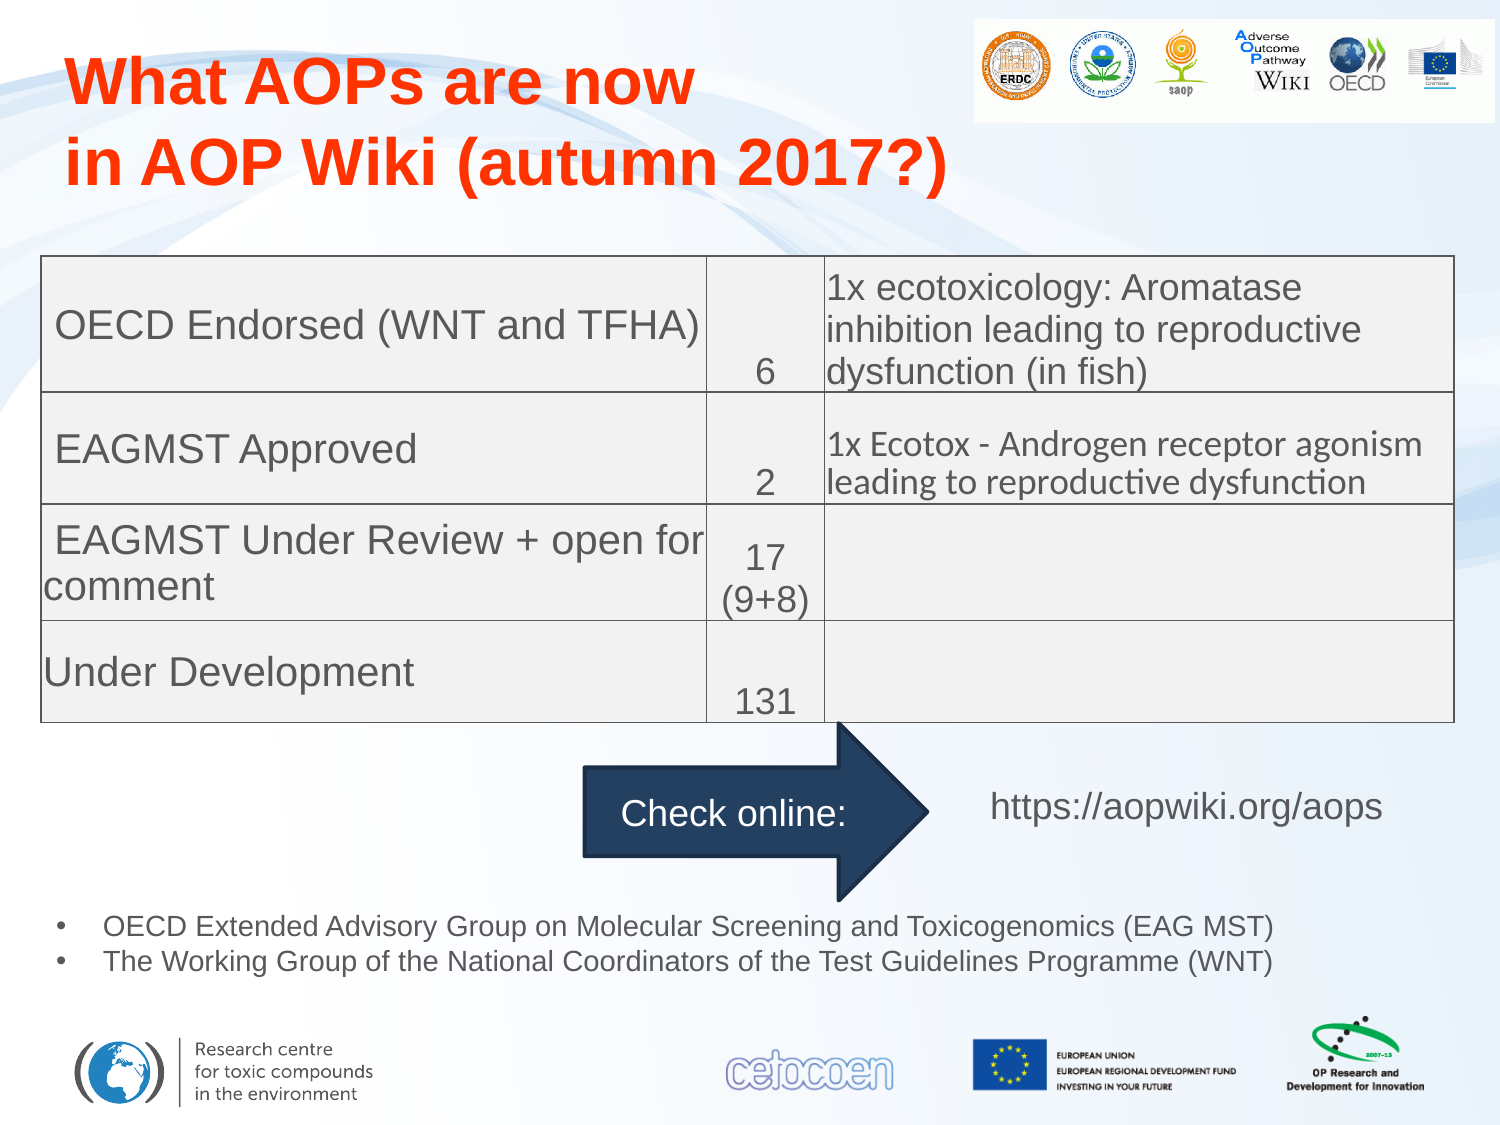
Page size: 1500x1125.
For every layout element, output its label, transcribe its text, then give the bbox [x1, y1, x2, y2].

table_cell [825, 621, 1453, 722]
text_box https://aopwiki.org/aops [976, 775, 1398, 834]
picture [0, 0, 1500, 1125]
table_header 1x ecotoxicology: Aromatase inhibition leading to reproductive dysfunction (in fish) [825, 257, 1453, 391]
text_box OECD Extended Advisory Group on Molecular Screening and Toxicogenomics (EAG MST) The Working Group of the National Coordinators of the Test Guidelines Programme (WNT) [41, 900, 1446, 1021]
table_cell EAGMST Approved [42, 393, 706, 503]
table_cell 1x Ecotox - Androgen receptor agonism leading to reproductive dysfunction [825, 393, 1453, 503]
text_box What AOPs are now in AOP Wiki (autumn 2017?) [49, 30, 1463, 206]
table_cell 2 [707, 393, 824, 503]
text_box Check online: [582, 721, 930, 903]
table_cell [825, 505, 1453, 620]
table_cell 17 (9+8) [707, 505, 824, 620]
table_header OECD Endorsed (WNT and TFHA) [42, 257, 706, 391]
table_cell Under Development [42, 621, 706, 722]
table_header 6 [707, 257, 824, 391]
table_cell 131 [707, 621, 824, 722]
table_cell EAGMST Under Review + open for comment [42, 505, 706, 620]
